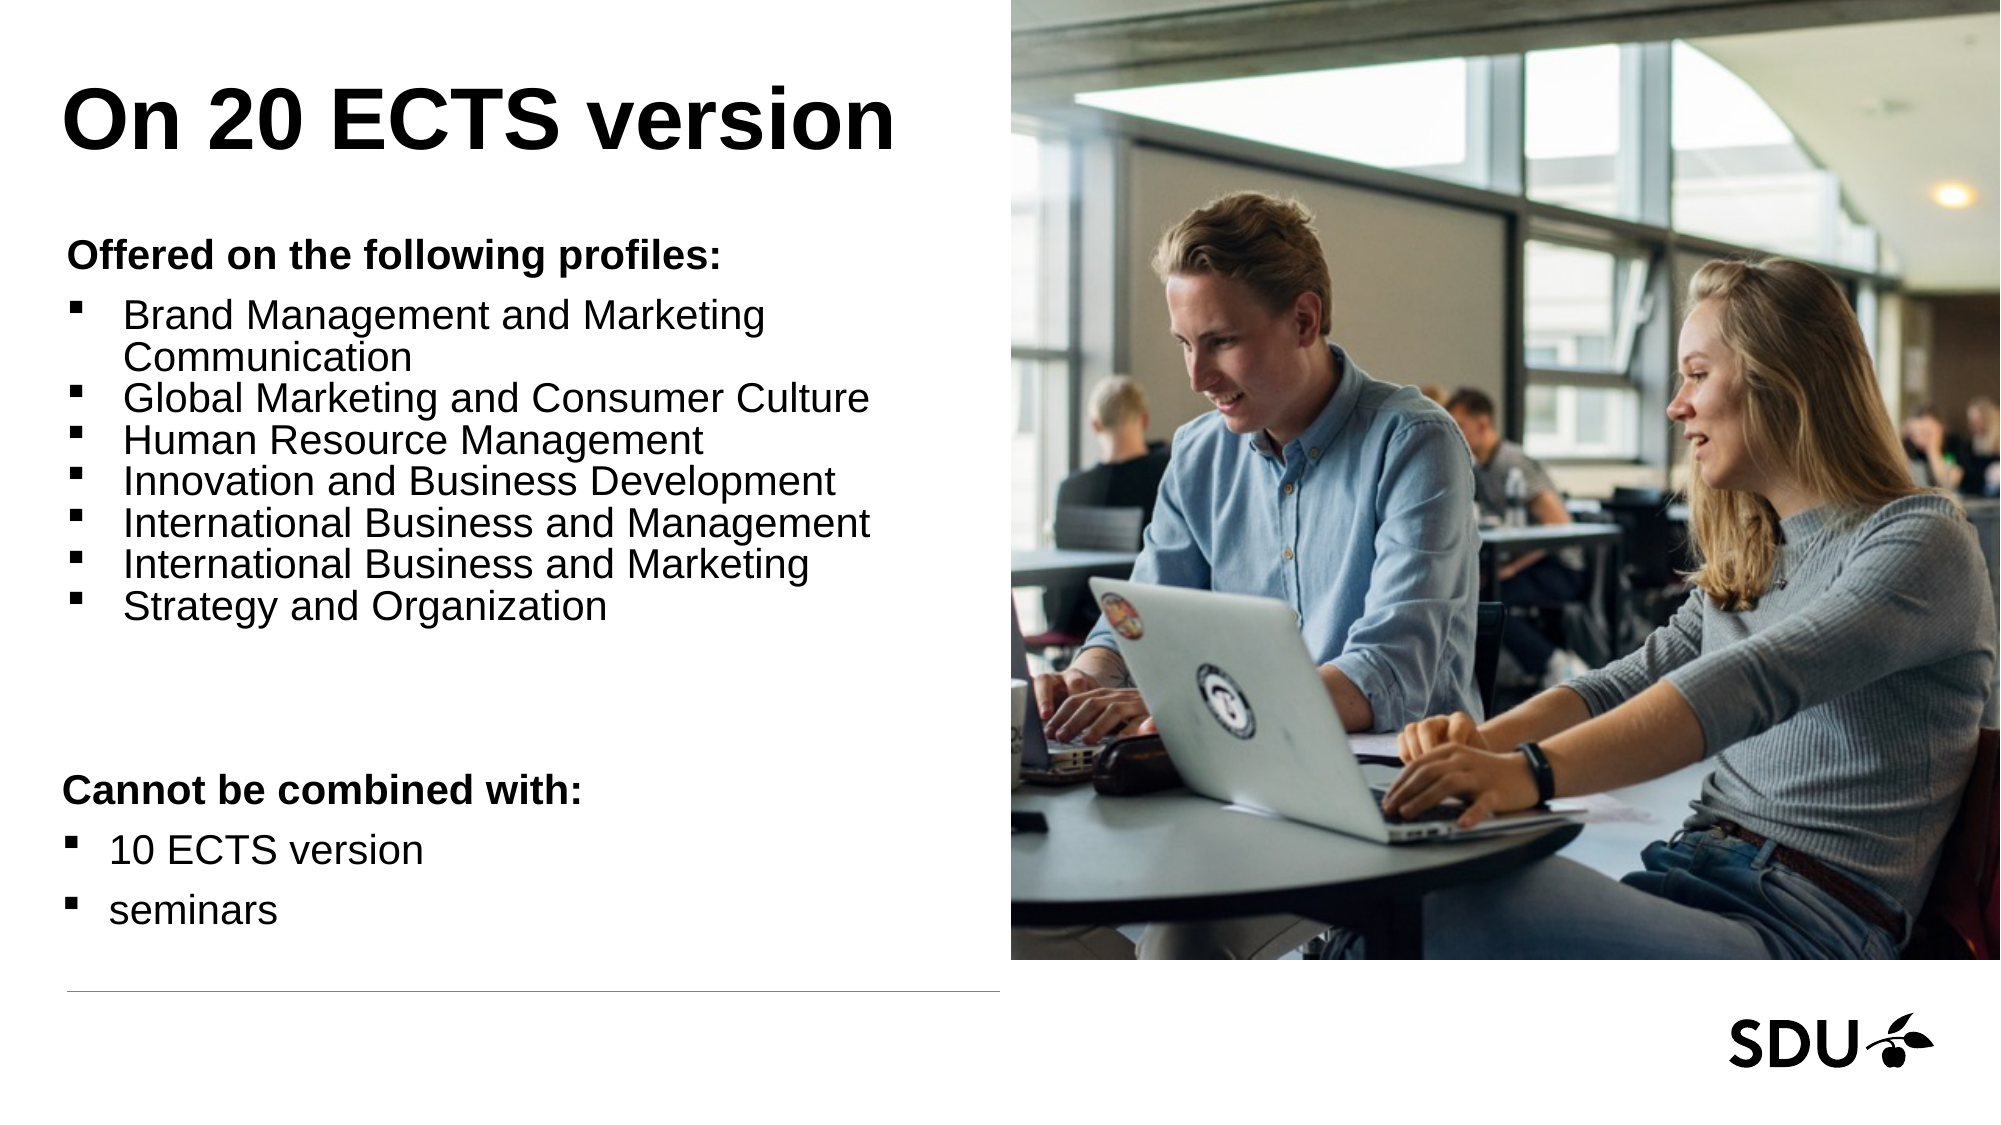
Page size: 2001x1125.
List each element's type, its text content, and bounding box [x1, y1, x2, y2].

picture [1011, 0, 2000, 960]
text_box Cannot be combined with: 10 ECTS version seminars [61, 771, 996, 976]
title On 20 ECTS version [61, 74, 1011, 280]
list Offered on the following profiles: Brand Management and Marketing Communication Global Marketing and Consumer Culture Human Resource Management Innovation and Business Development International Business and Management International Business and Marketing Strategy and Organization [66, 236, 1000, 690]
